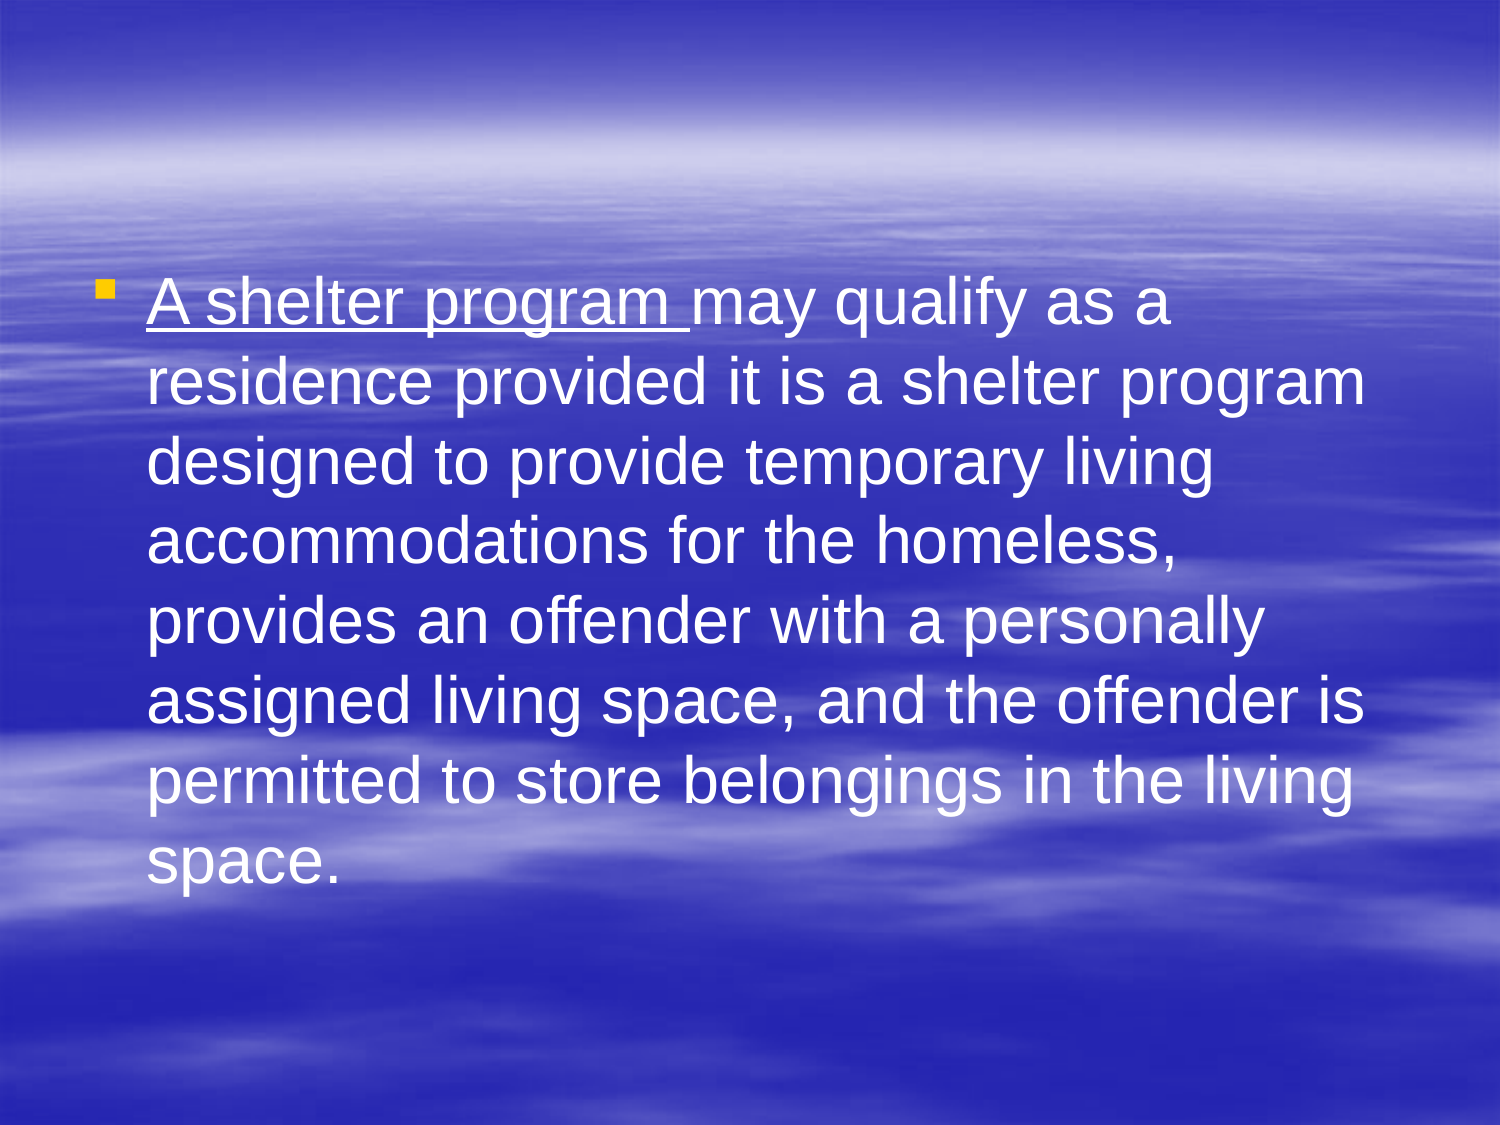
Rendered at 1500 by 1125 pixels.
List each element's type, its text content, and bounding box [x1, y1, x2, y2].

list A shelter program may qualify as a residence provided it is a shelter program designed to provide temporary living accommodations for the homeless, provides an offender with a personally assigned living space, and the offender is permitted to store belongings in the living space. [74, 249, 1426, 963]
